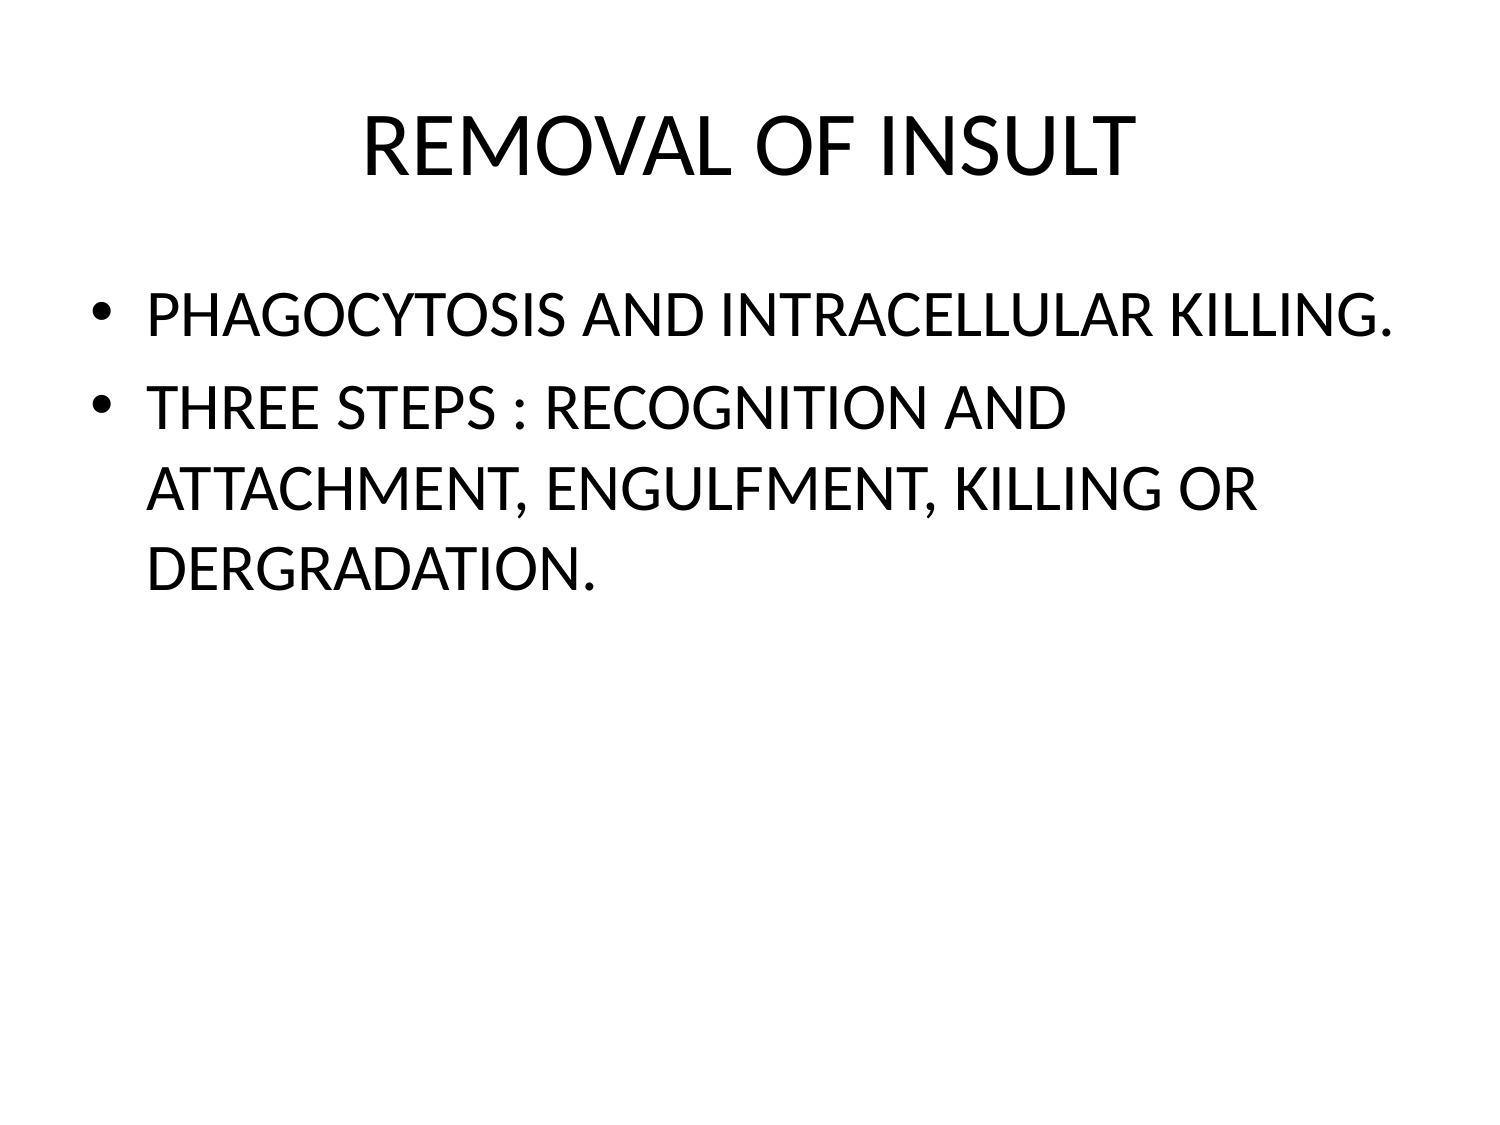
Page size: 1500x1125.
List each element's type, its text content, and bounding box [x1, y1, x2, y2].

title REMOVAL OF INSULT [75, 45, 1425, 233]
list PHAGOCYTOSIS AND INTRACELLULAR KILLING. THREE STEPS : RECOGNITION AND ATTACHMENT, ENGULFMENT, KILLING OR DERGRADATION. [75, 262, 1425, 1005]
